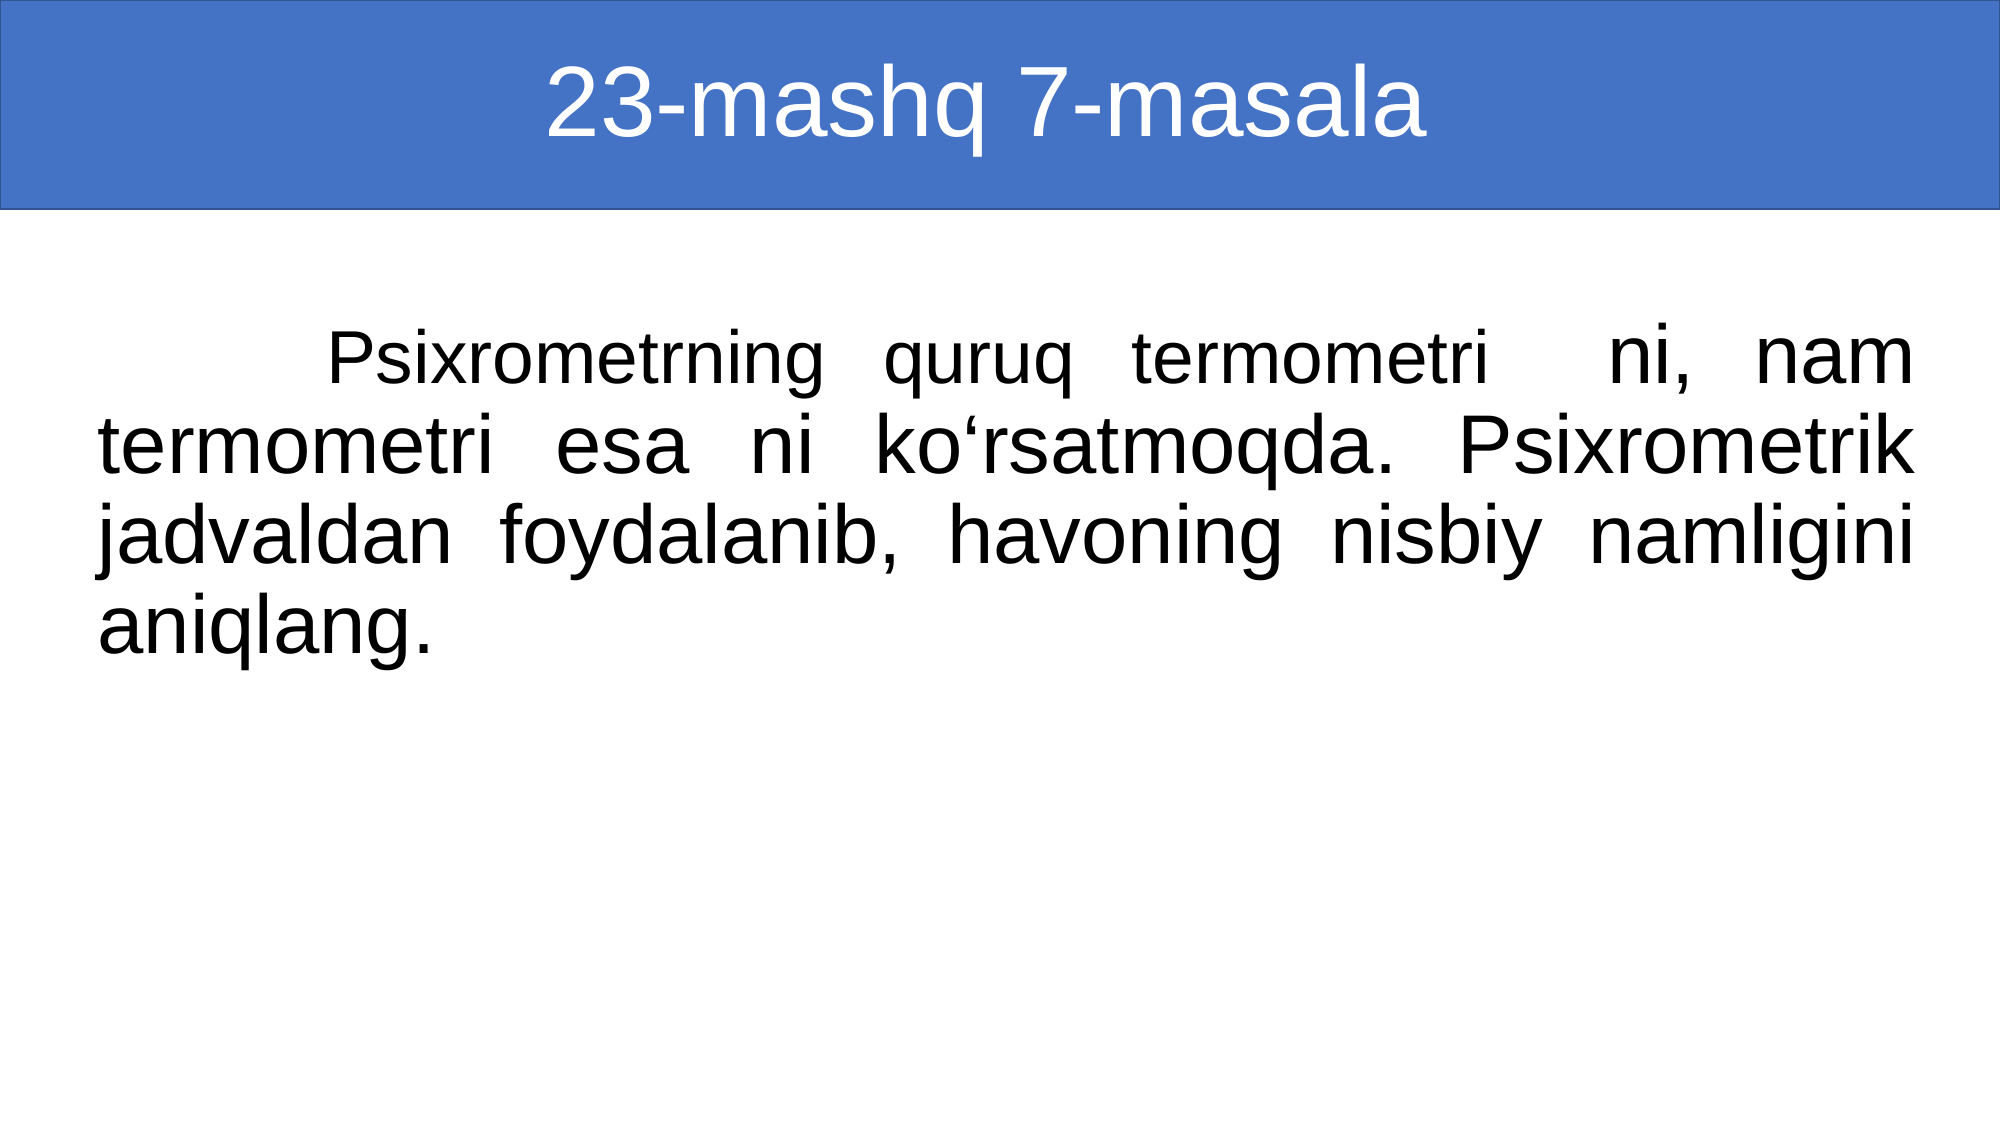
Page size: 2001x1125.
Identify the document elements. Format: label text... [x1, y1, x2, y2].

title 23-mashq 7-masala [0, 0, 2000, 210]
